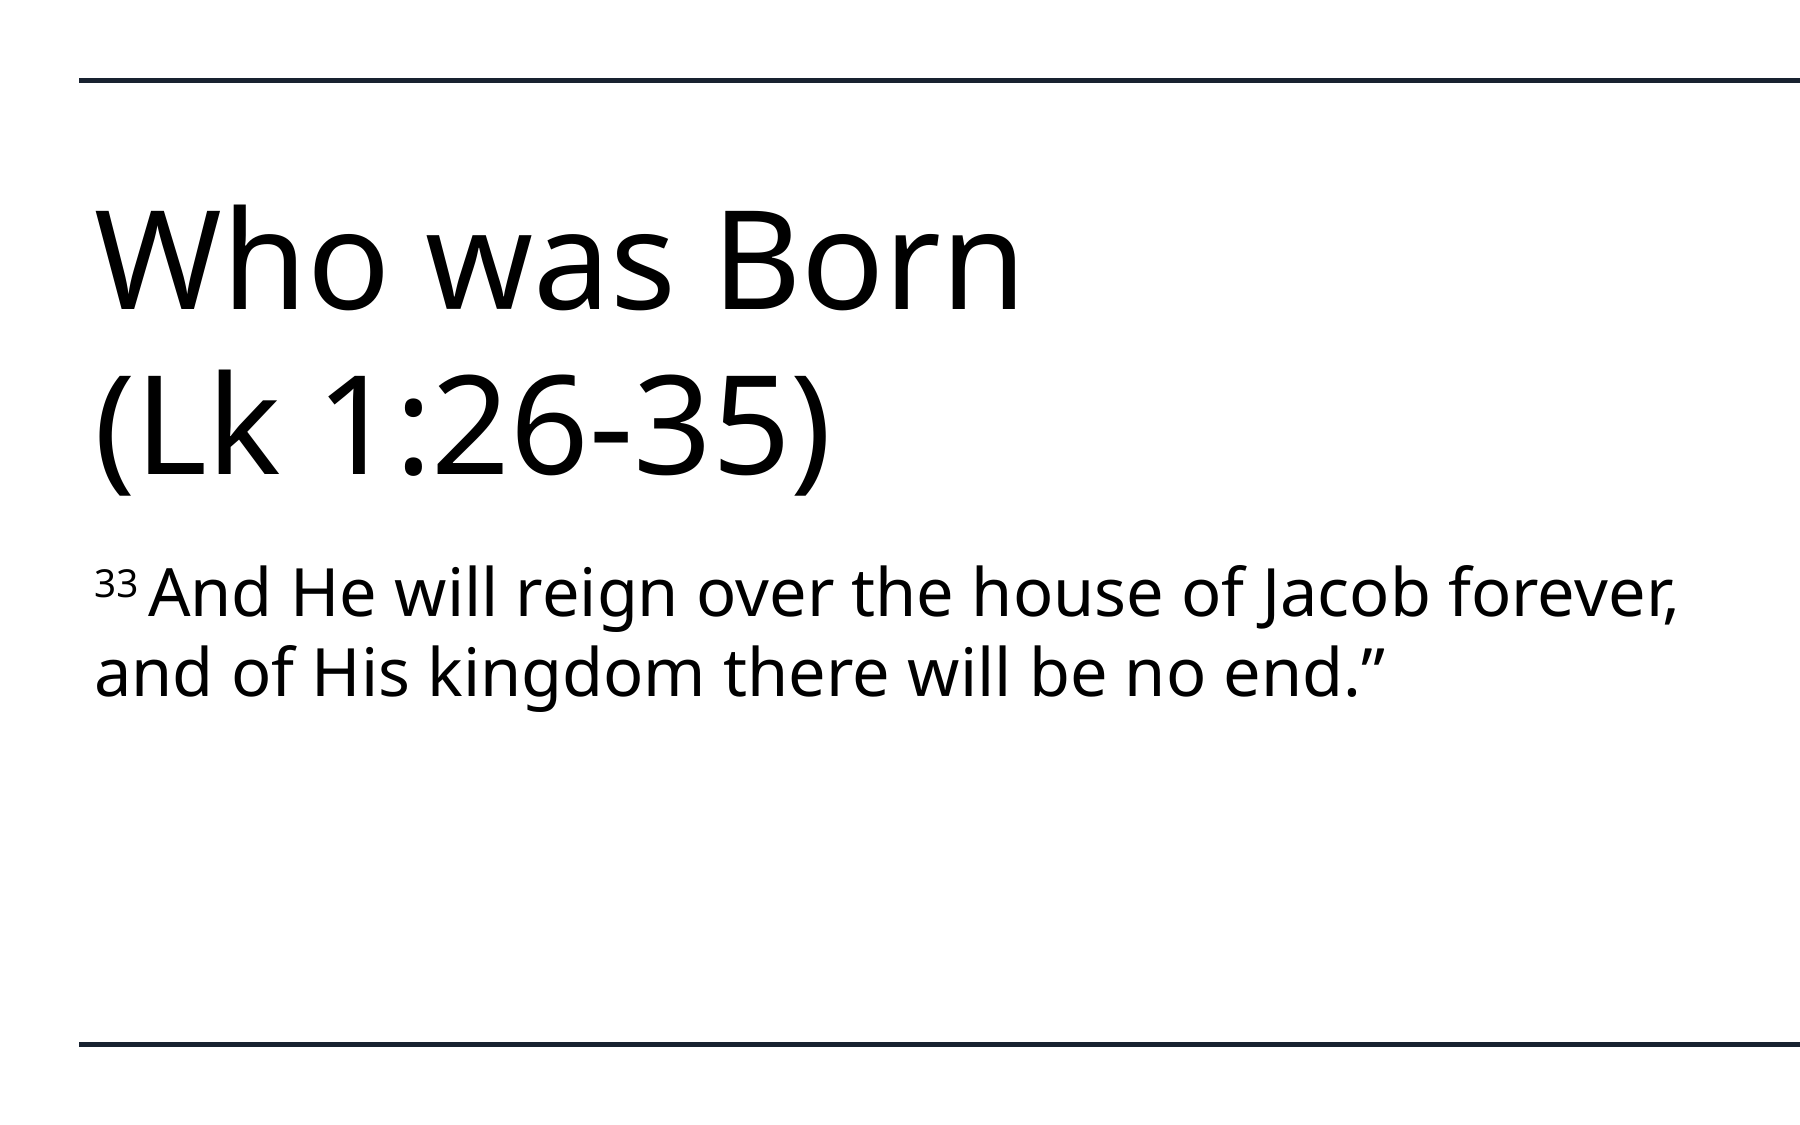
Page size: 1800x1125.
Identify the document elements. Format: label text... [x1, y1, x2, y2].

list 33 And He will reign over the house of Jacob forever, and of His kingdom there will be no end.” [79, 542, 1747, 965]
title Who was Born (Lk 1:26-35) [79, 160, 1800, 515]
